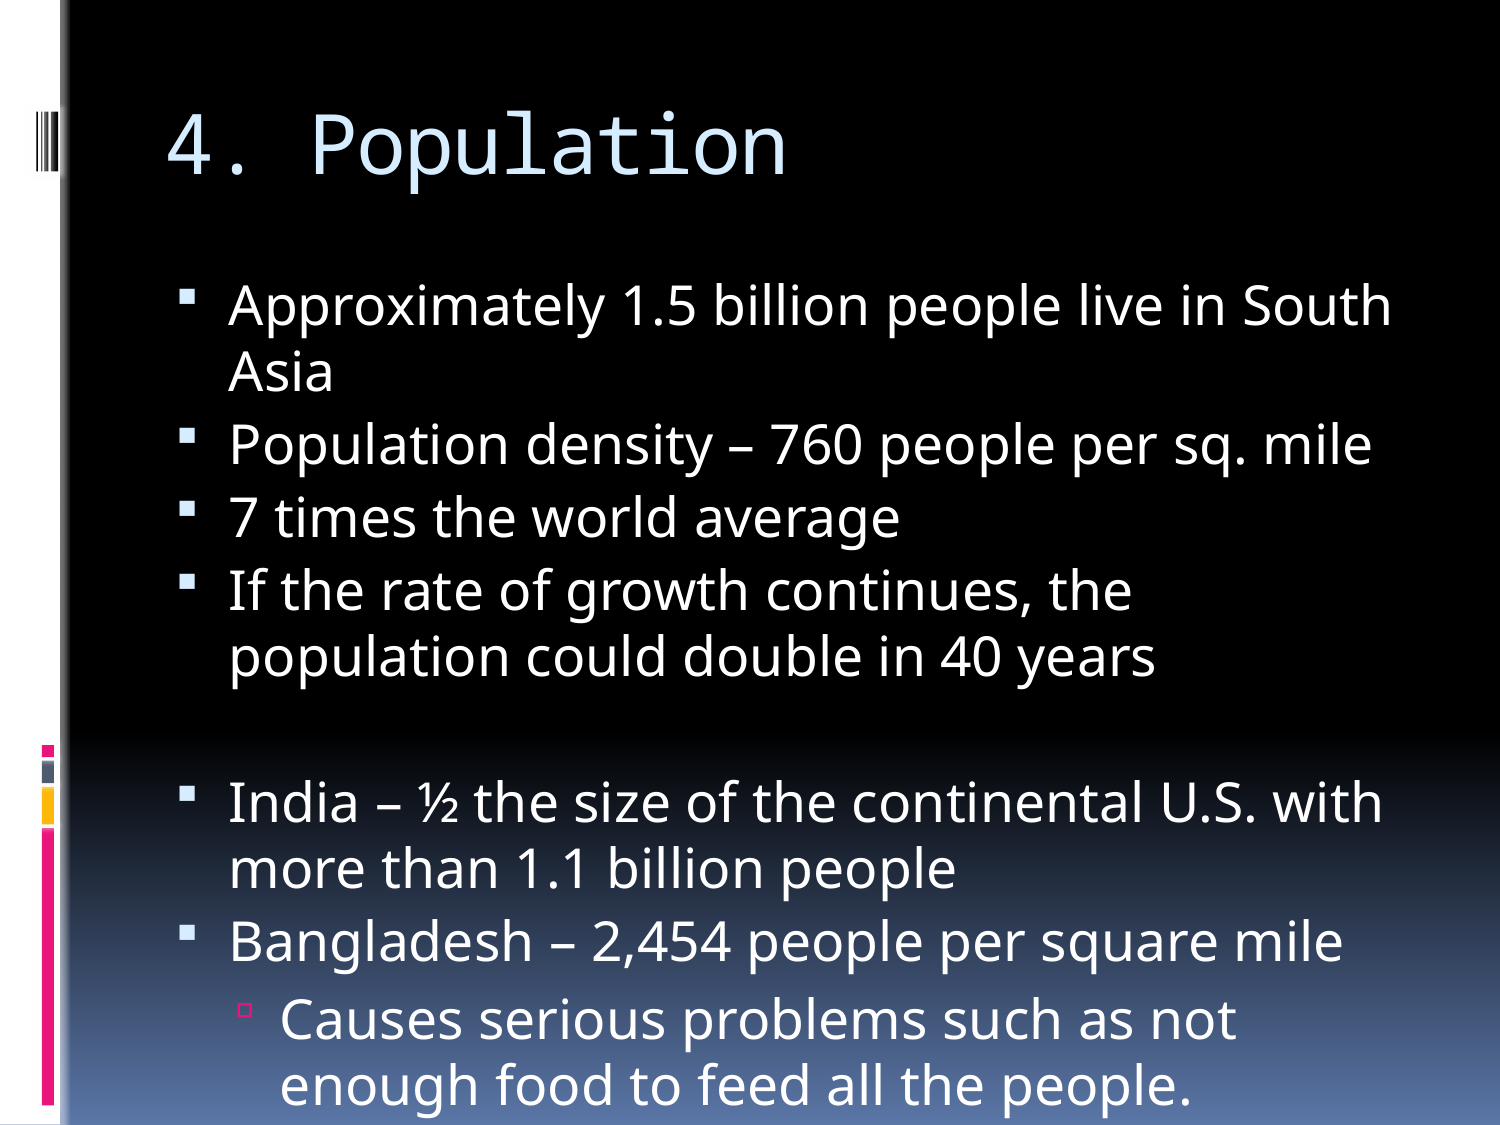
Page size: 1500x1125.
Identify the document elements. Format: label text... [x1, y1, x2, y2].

list Approximately 1.5 billion people live in South Asia Population density – 760 people per sq. mile 7 times the world average If the rate of growth continues, the population could double in 40 years India – ½ the size of the continental U.S. with more than 1.1 billion people Bangladesh – 2,454 people per square mile Causes serious problems such as not enough food to feed all the people. [150, 262, 1425, 1125]
title 4. Population [150, 83, 1425, 234]
